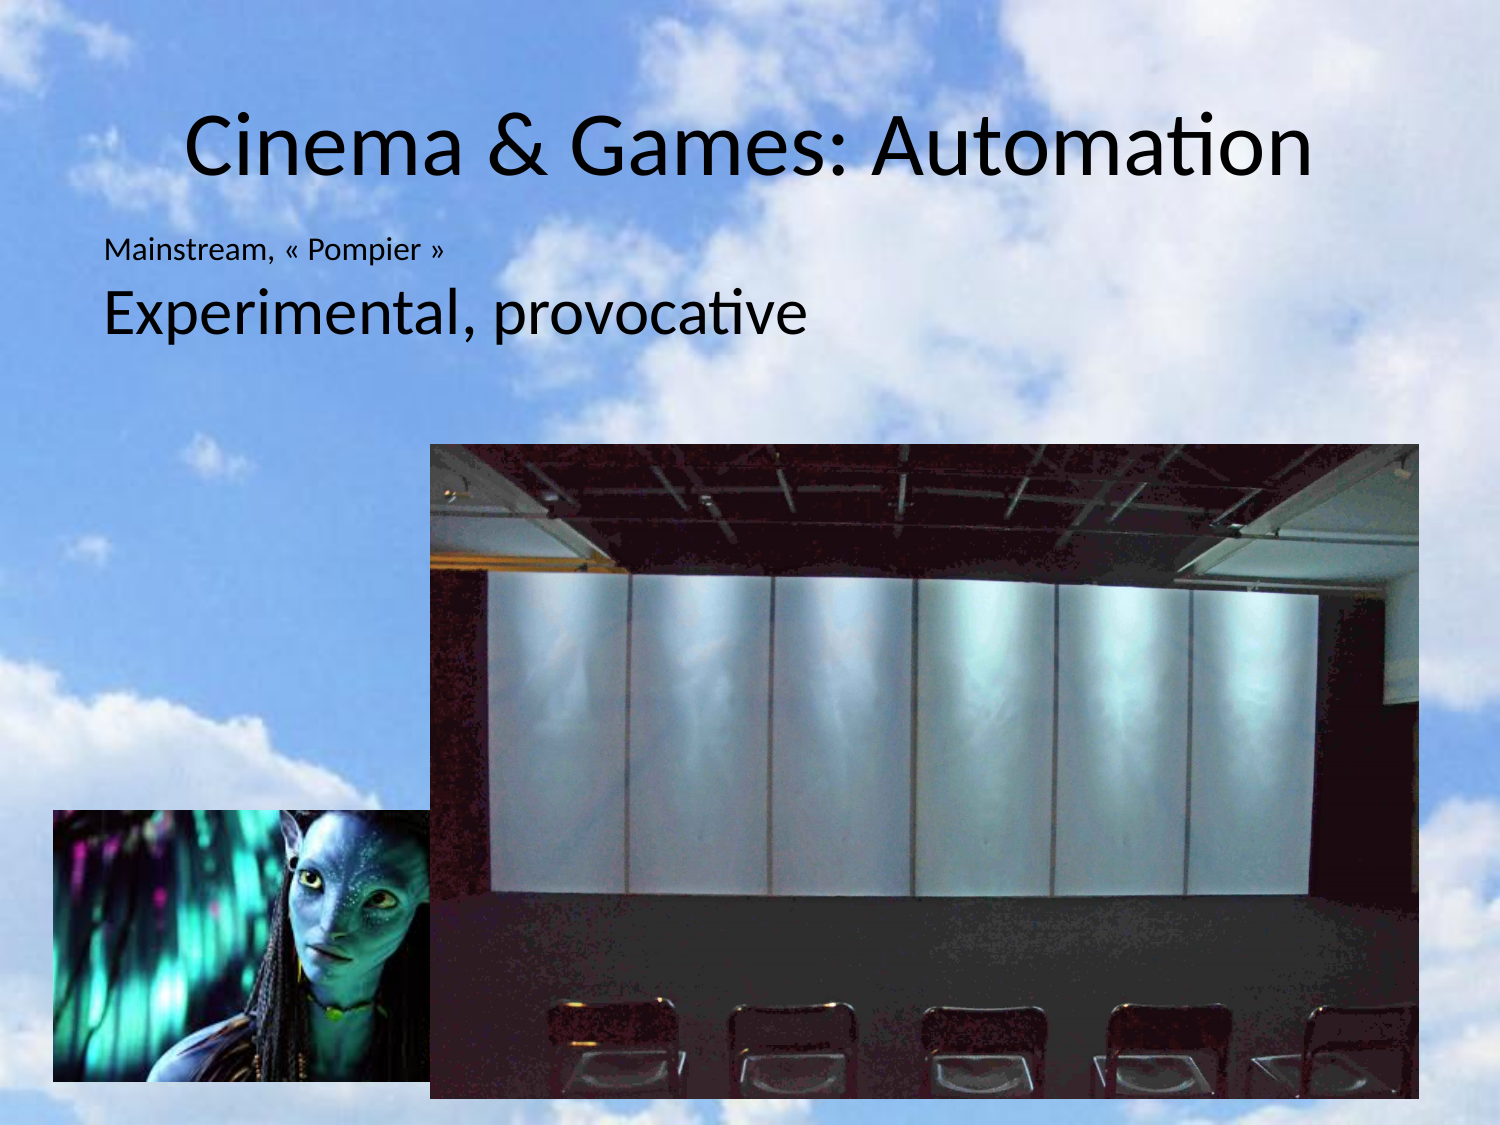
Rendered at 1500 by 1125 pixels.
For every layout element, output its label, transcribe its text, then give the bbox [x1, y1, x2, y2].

picture [0, 0, 1500, 1125]
title Cinema & Games: Automation [75, 45, 1425, 233]
list Mainstream, « Pompier » Experimental, provocative [88, 220, 1474, 1034]
